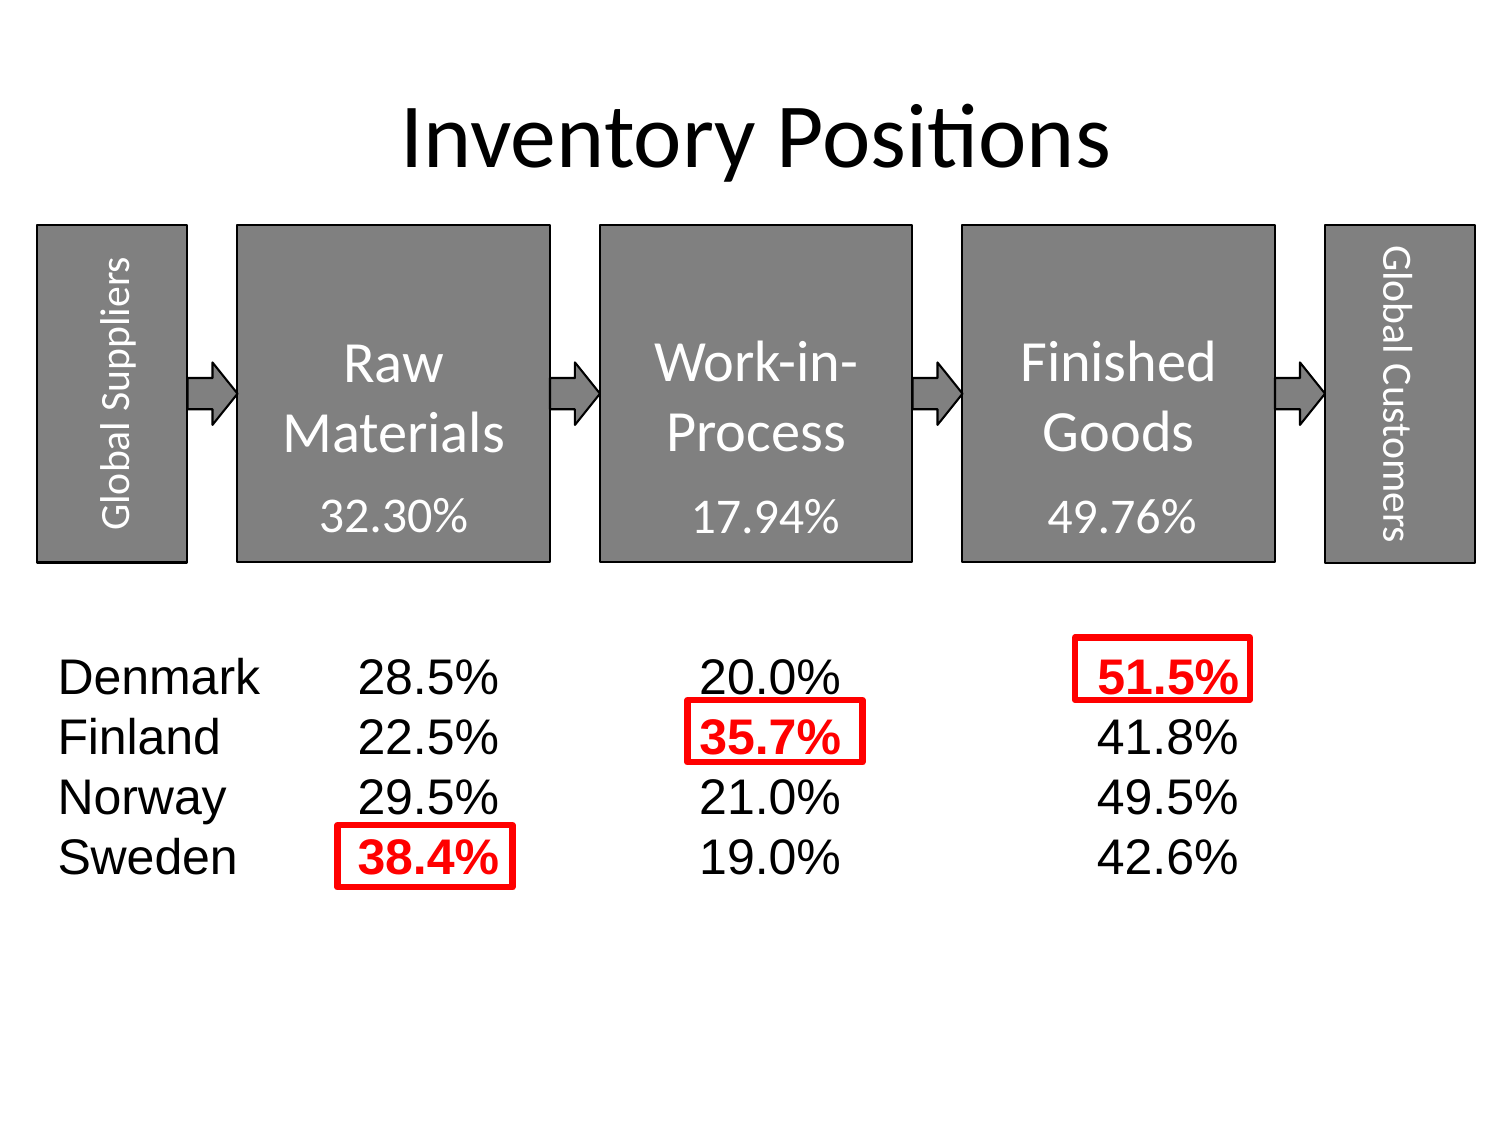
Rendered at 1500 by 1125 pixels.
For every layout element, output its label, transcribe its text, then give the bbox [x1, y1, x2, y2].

text_box [685, 698, 865, 764]
text_box 49.76% [1032, 476, 1212, 552]
text_box Raw Materials [235, 223, 552, 565]
text_box 17.94% [675, 476, 855, 552]
text_box Finished Goods [960, 223, 1277, 564]
text_box [1073, 635, 1252, 702]
text_box Global Suppliers [35, 223, 189, 565]
text_box [1272, 360, 1327, 427]
text_box Work-in-Process [598, 223, 914, 564]
text_box [335, 823, 515, 889]
text_box Global Customers [1323, 223, 1477, 565]
title Inventory Positions [81, 37, 1432, 225]
text_box 32.30% [304, 474, 484, 550]
text_box [547, 360, 602, 427]
text_box [185, 360, 240, 427]
text_box [910, 360, 965, 427]
text_box Denmark 28.5% 20.0% 51.5% Finland 22.5% 35.7% 41.8% Norway 29.5% 21.0% 49.5% Sweden 38.4% 19.0% 42.6% [42, 637, 1255, 893]
